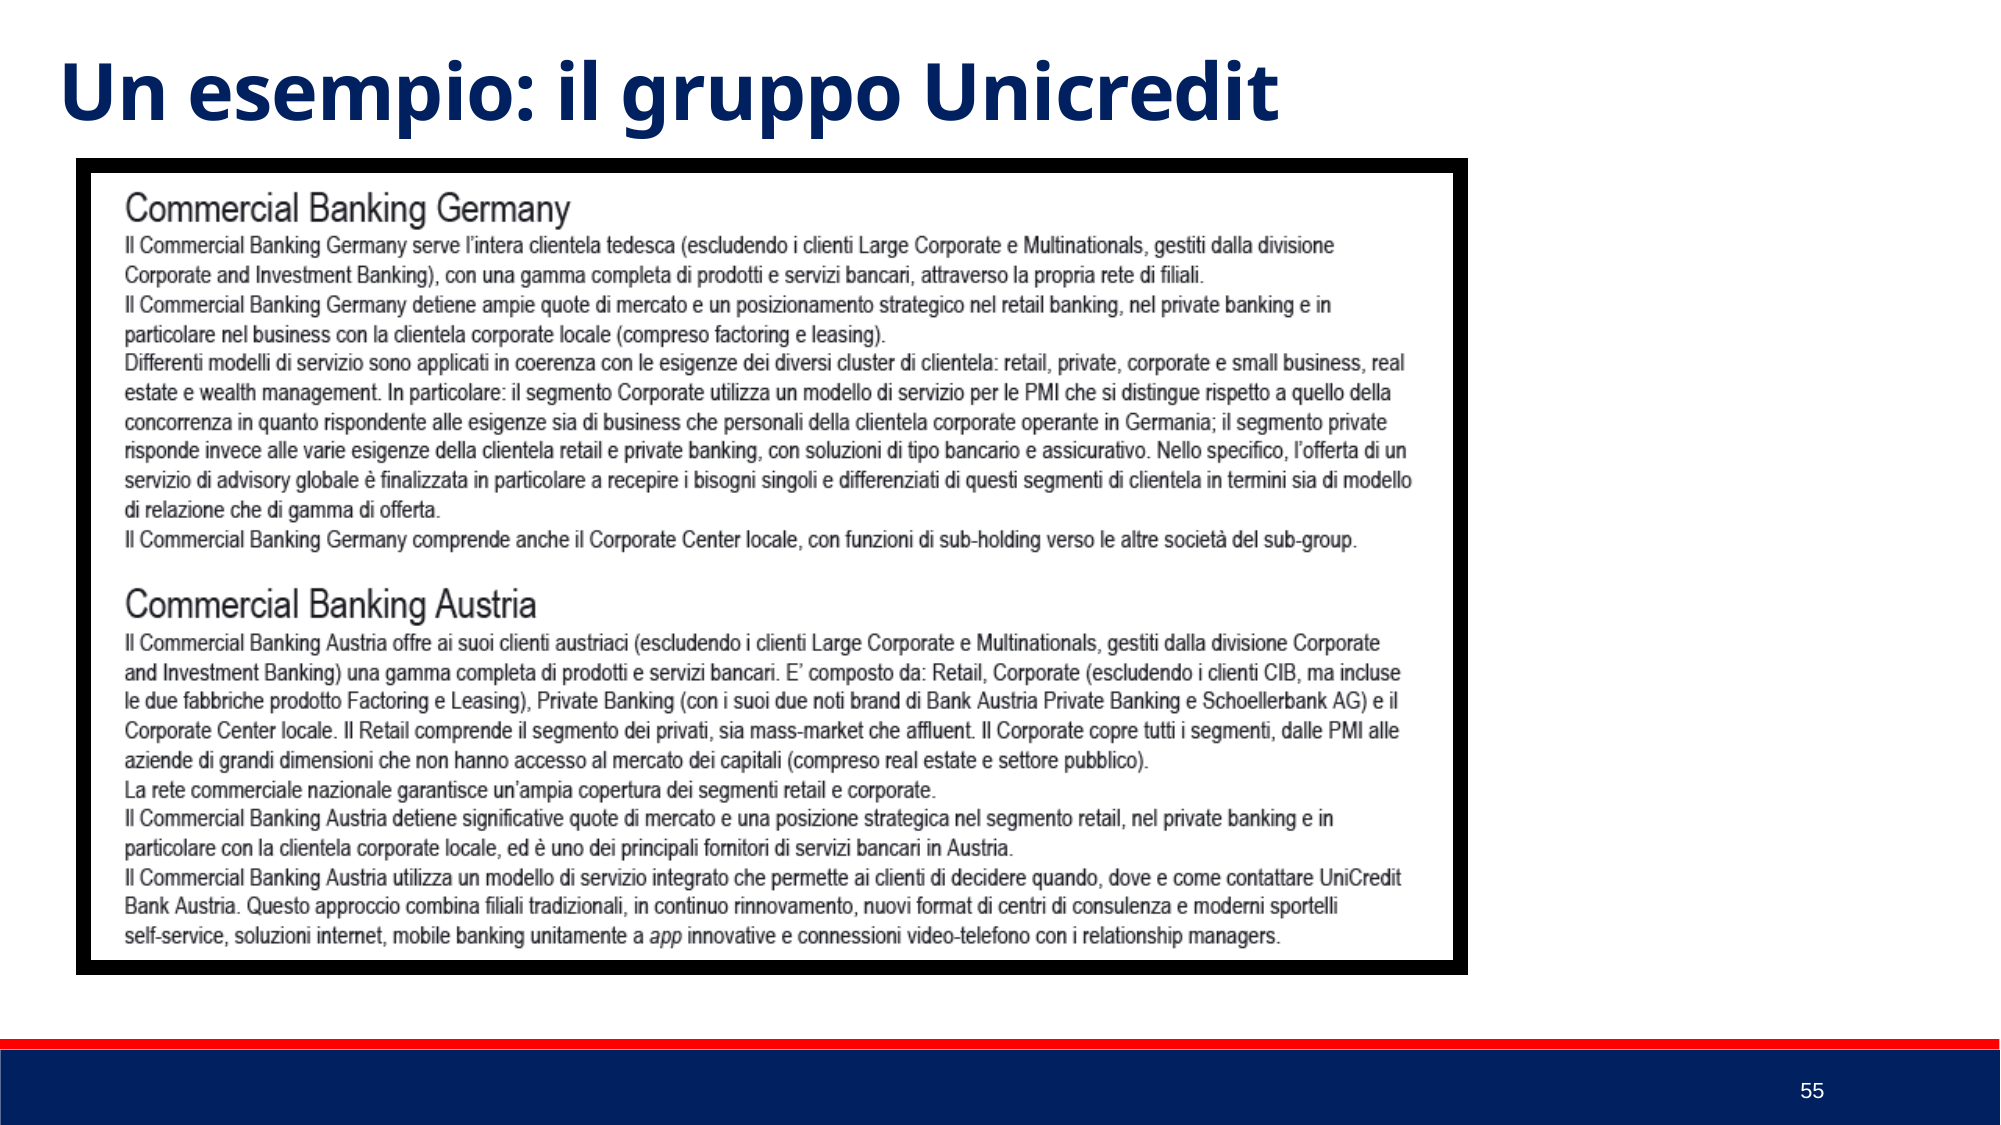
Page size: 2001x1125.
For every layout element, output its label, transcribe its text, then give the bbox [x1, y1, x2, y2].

slide_number 55 [1624, 1059, 1840, 1120]
text_box Un esempio: il gruppo Unicredit [43, 48, 1816, 238]
picture [89, 172, 1454, 961]
